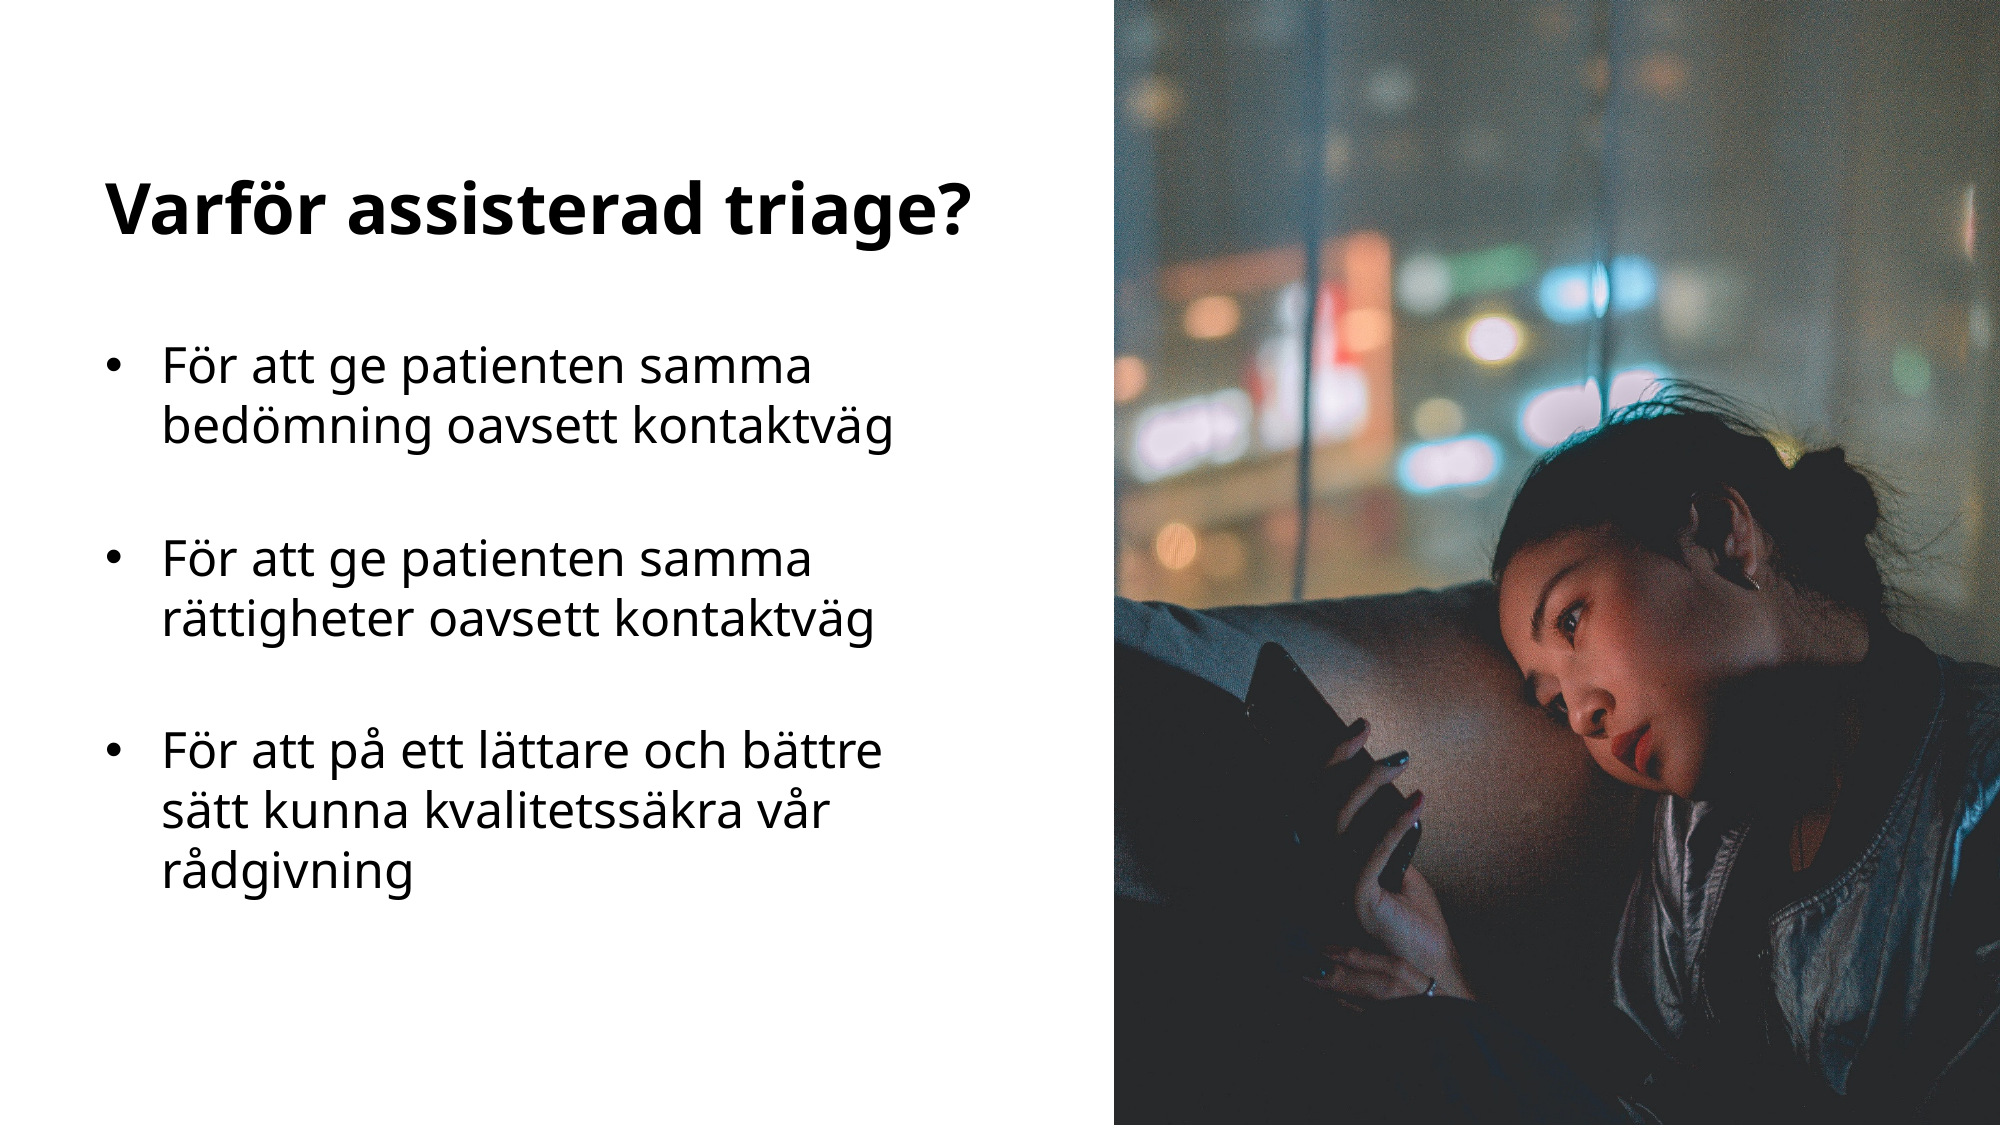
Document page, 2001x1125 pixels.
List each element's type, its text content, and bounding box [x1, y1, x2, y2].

picture [1114, 0, 2000, 1125]
title Varför assisterad triage? [90, 90, 1000, 327]
subtitle För att ge patienten samma bedömning oavsett kontaktväg För att ge patienten samma rättigheter oavsett kontaktväg För att på ett lättare och bättre sätt kunna kvalitetssäkra vår rådgivning [90, 327, 1000, 1035]
